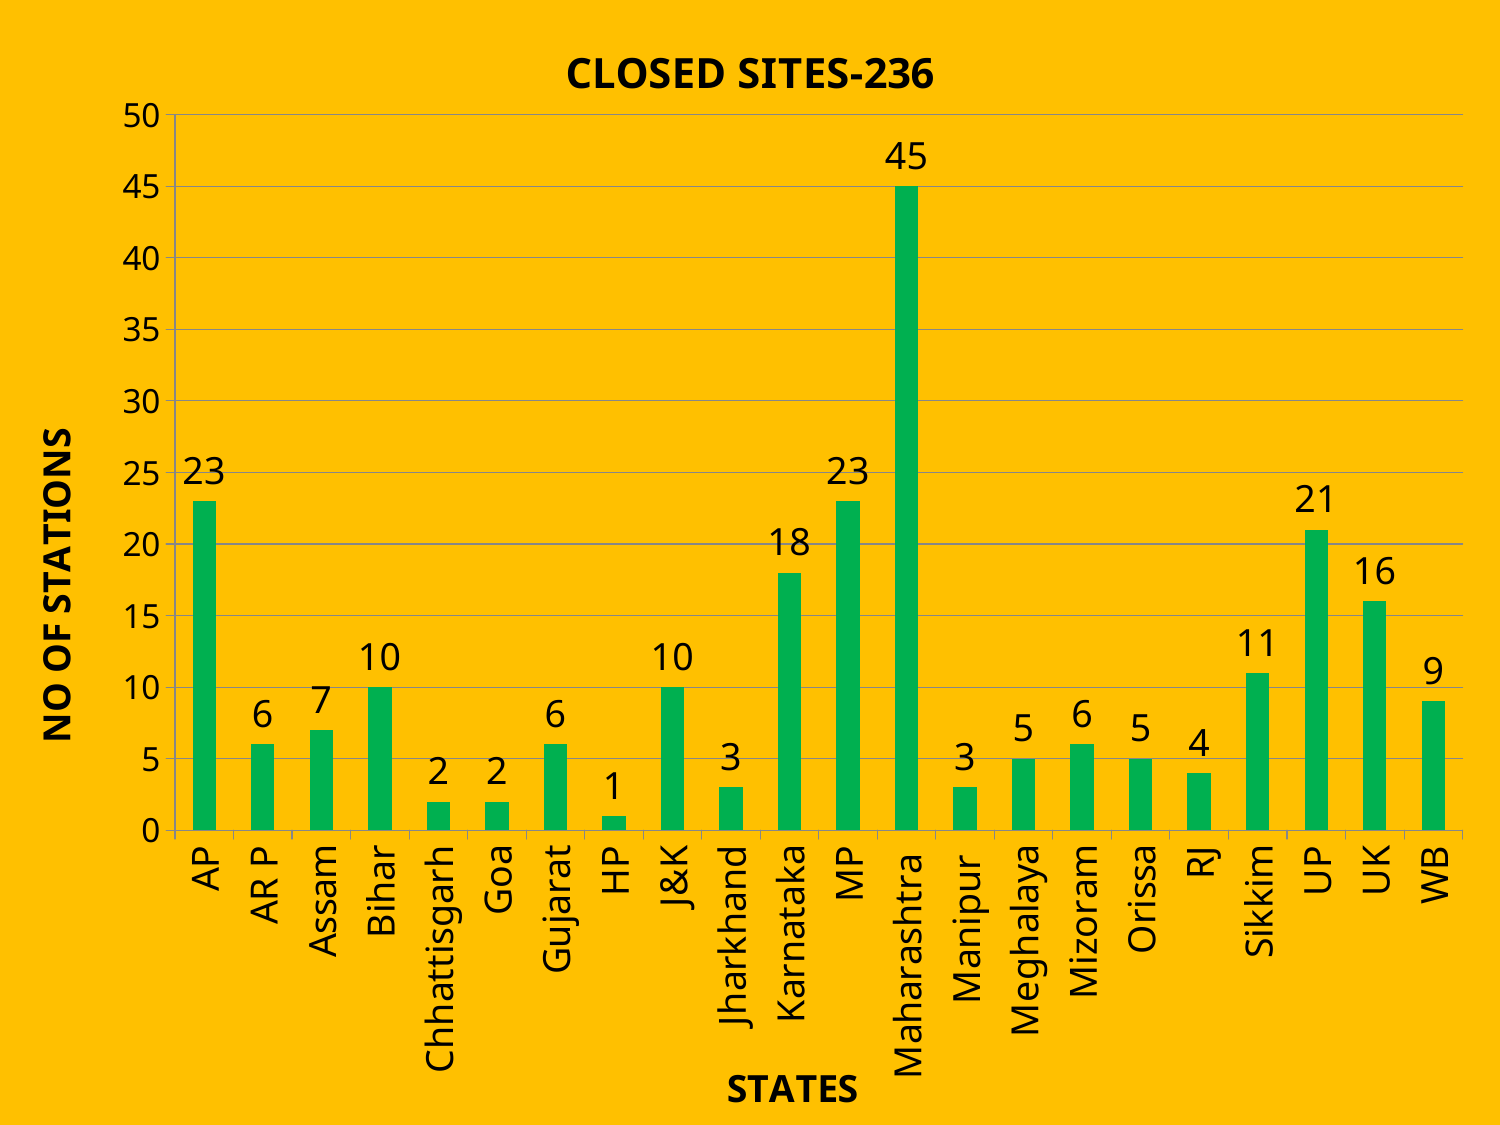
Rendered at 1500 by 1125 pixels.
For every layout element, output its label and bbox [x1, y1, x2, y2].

chart [0, 0, 1500, 1125]
